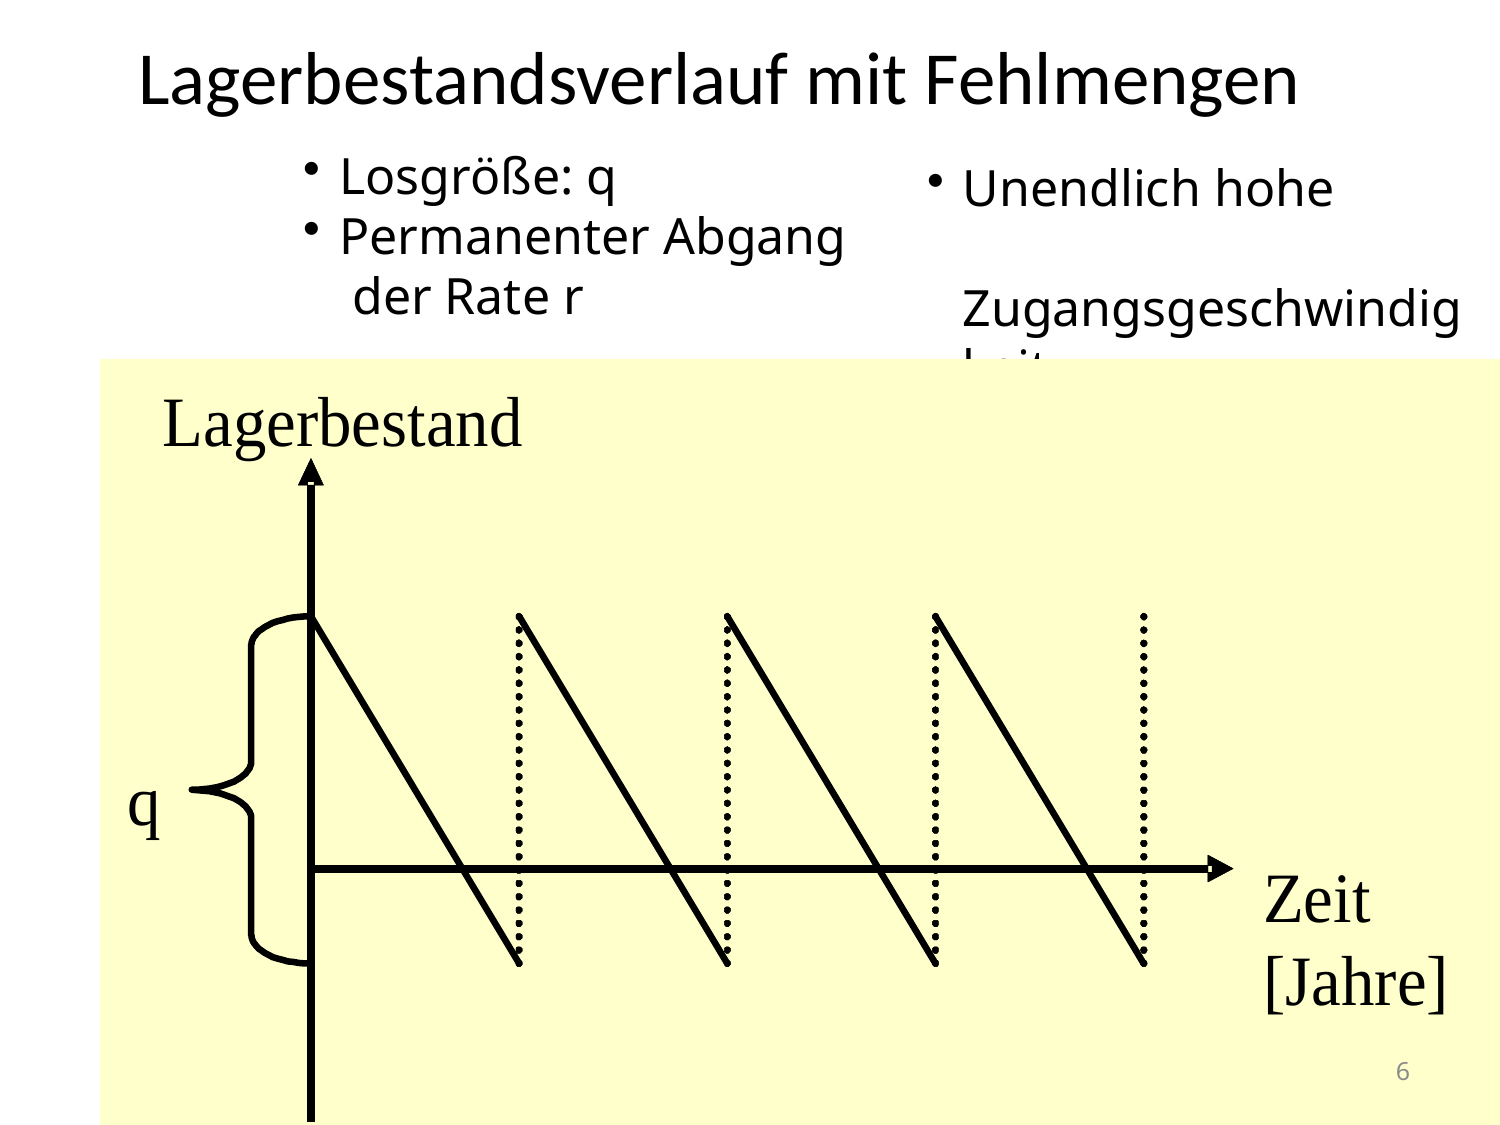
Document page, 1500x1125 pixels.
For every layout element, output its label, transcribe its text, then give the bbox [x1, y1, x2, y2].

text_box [99, 359, 1500, 1125]
text_box Losgröße: q Permanenter Abgang der Rate r [289, 137, 877, 332]
title Lagerbestandsverlauf mit Fehlmengen [53, 0, 1404, 149]
text_box Unendlich hohe Zugangsgeschwindigkeit Fehlmengen zugelassen [912, 148, 1500, 359]
